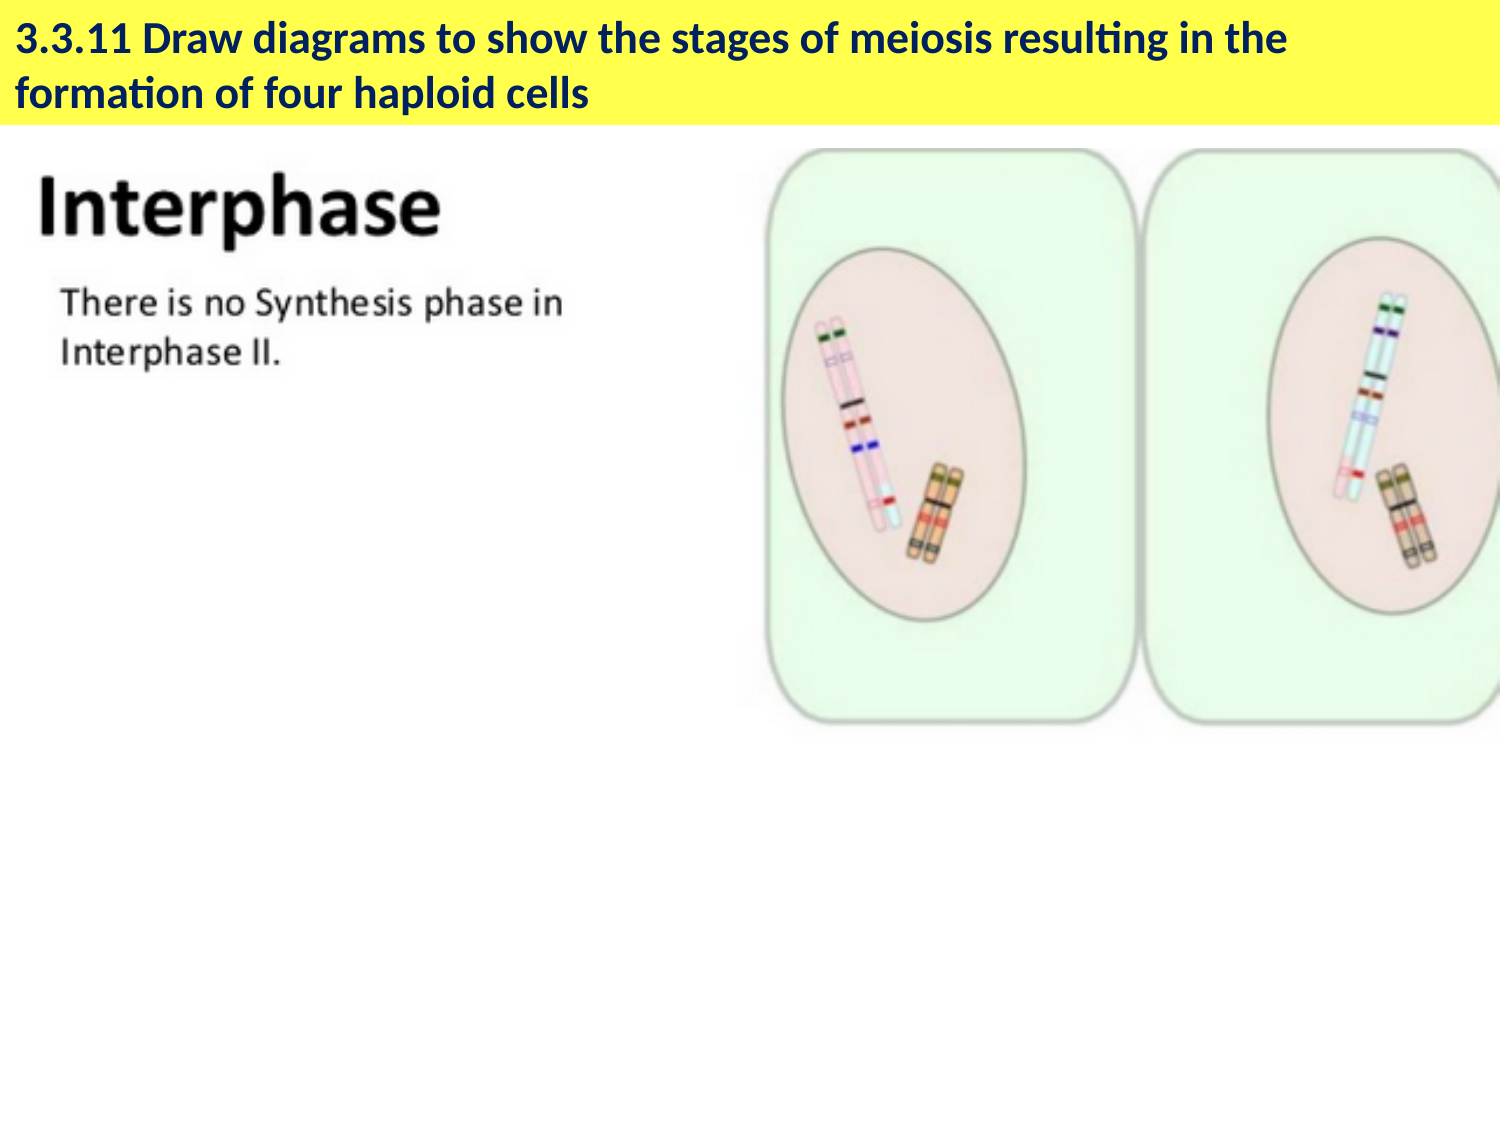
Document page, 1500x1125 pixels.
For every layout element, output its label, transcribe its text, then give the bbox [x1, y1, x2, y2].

text_box 3.3.11 Draw diagrams to show the stages of meiosis resulting in the formation of four haploid cells [0, 0, 1500, 125]
picture [24, 148, 1500, 951]
